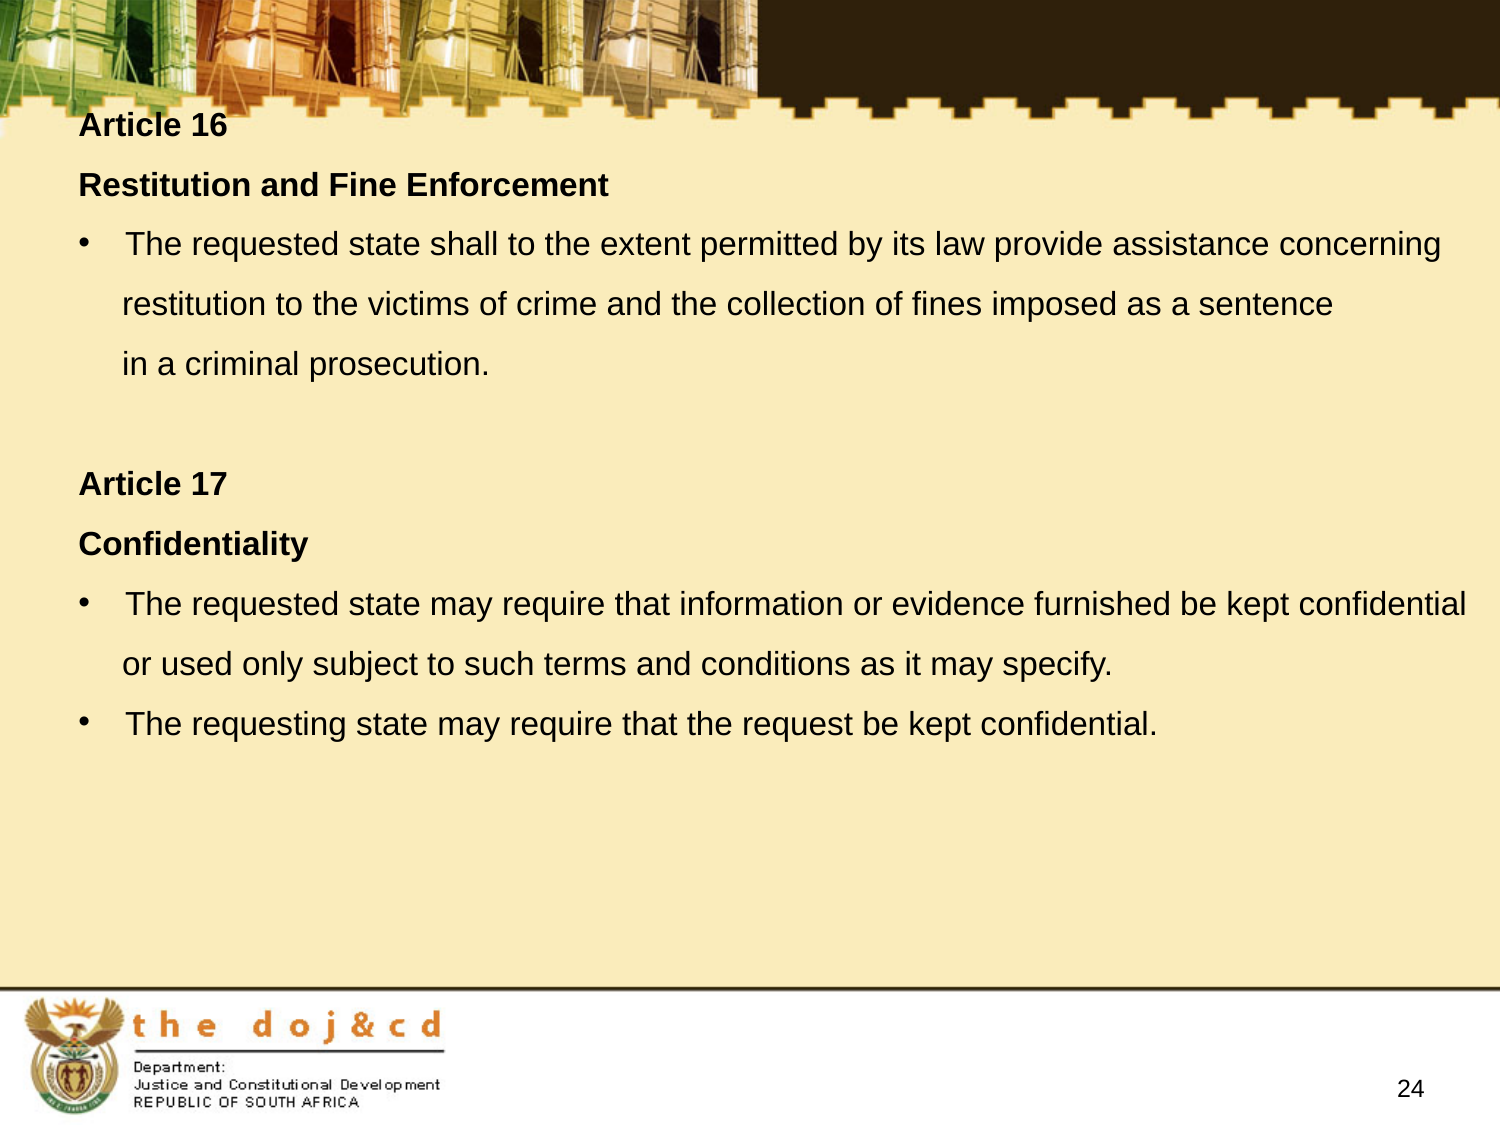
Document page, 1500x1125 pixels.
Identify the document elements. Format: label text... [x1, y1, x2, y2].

text_box [370, 1033, 938, 1112]
picture [0, 0, 1500, 1125]
text_box 24 [1299, 1042, 1425, 1103]
text_box Article 16 Restitution and Fine Enforcement The requested state shall to the extent permitted by its law provide assistance concerning restitution to the victims of crime and the collection of fines imposed as a sentence in a criminal prosecution. Article 17 Confidentiality The requested state may require that information or evidence furnished be kept confidential or used only subject to such terms and conditions as it may specify. The requesting state may require that the request be kept confidential. [5, 35, 1494, 903]
